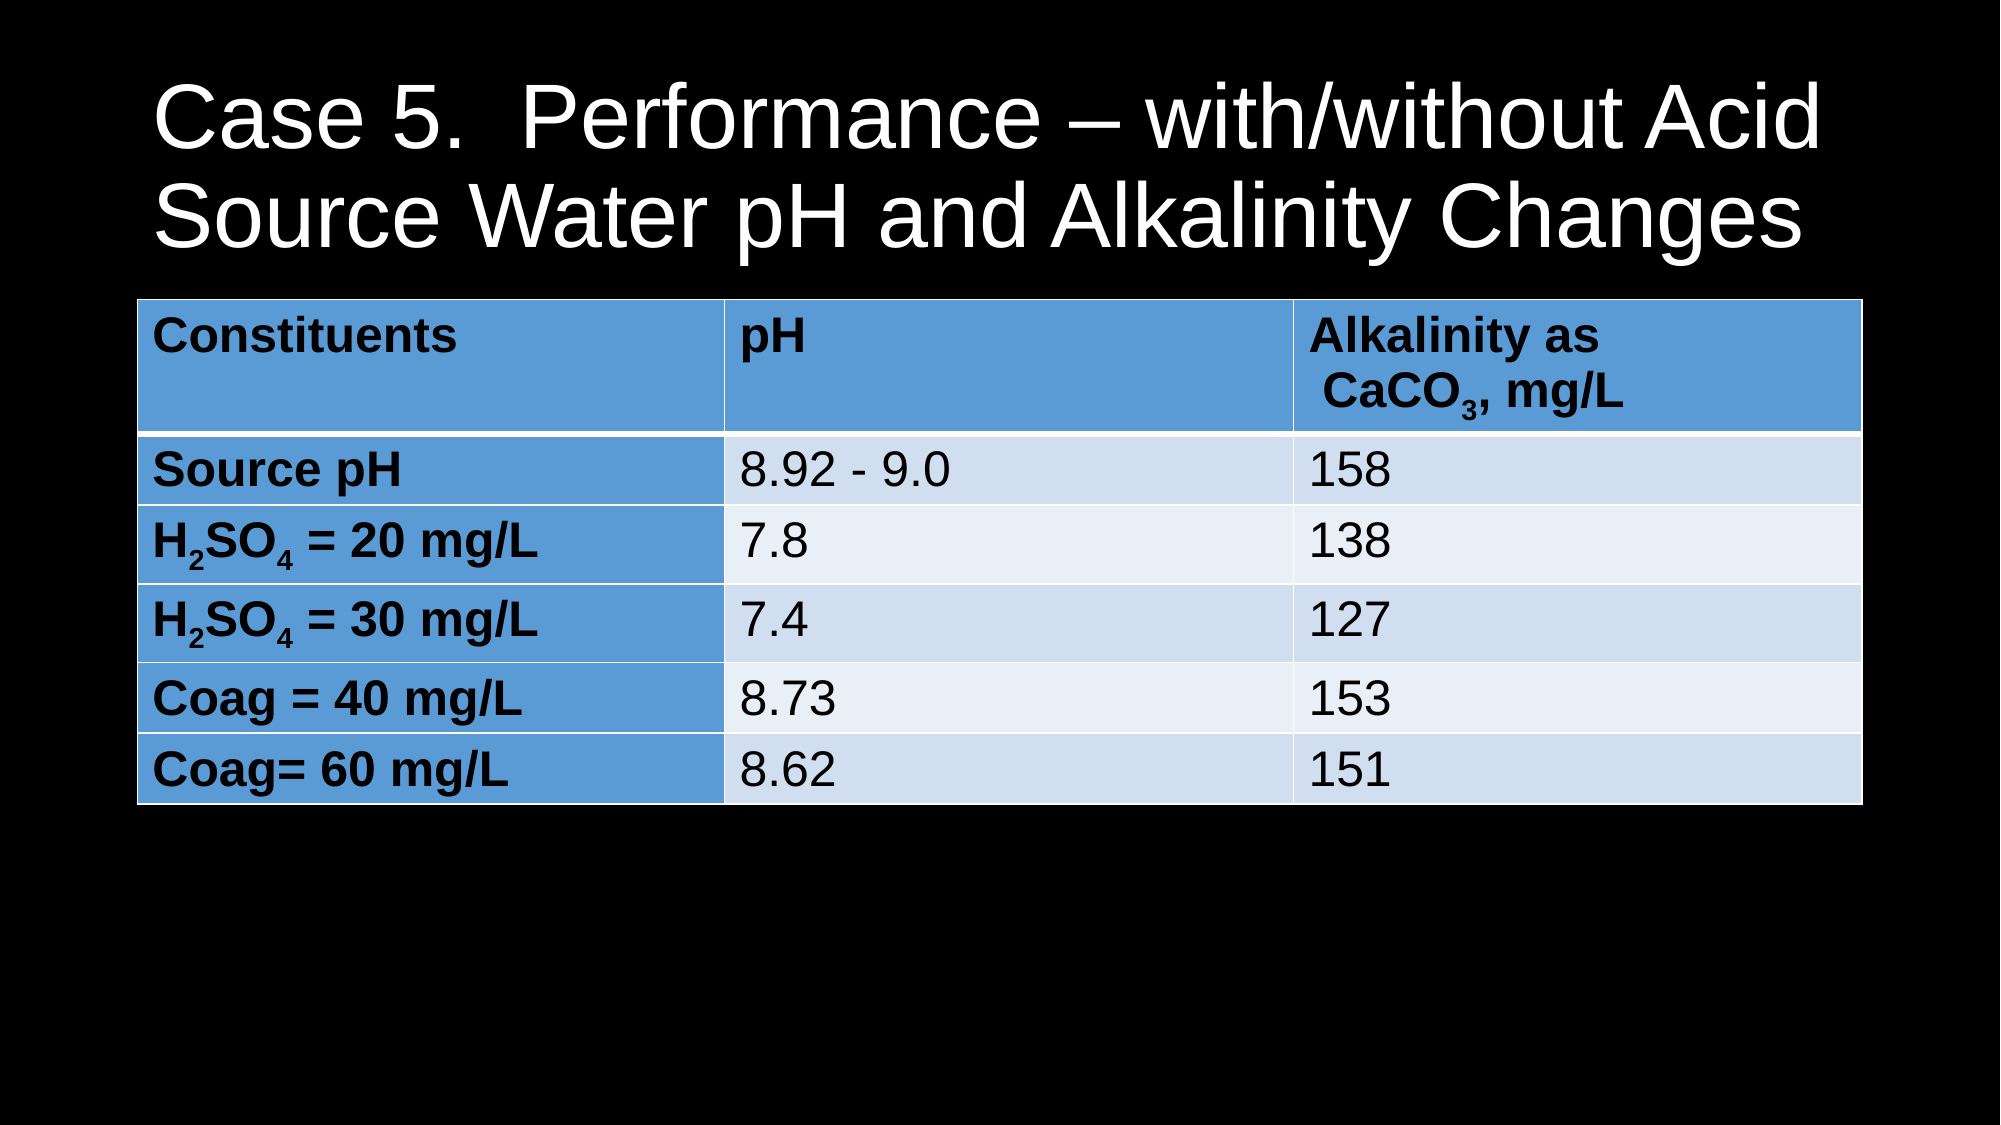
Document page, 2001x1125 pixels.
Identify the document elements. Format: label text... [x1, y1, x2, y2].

table_cell 151 [1294, 734, 1861, 803]
table_cell H2SO4 = 30 mg/L [138, 585, 724, 662]
table_header Constituents [138, 300, 724, 431]
table_cell 158 [1294, 437, 1861, 504]
table_cell 7.8 [725, 506, 1293, 583]
table_header pH [725, 300, 1293, 431]
table_cell Coag= 60 mg/L [138, 734, 724, 803]
title Case 5. Performance – with/without Acid Source Water pH and Alkalinity Changes [137, 59, 1863, 278]
table_cell 8.73 [725, 663, 1293, 732]
table_cell 127 [1294, 585, 1861, 662]
table_header Alkalinity as CaCO3, mg/L [1294, 300, 1861, 431]
table_cell 8.62 [725, 734, 1293, 803]
table_cell 8.92 - 9.0 [725, 437, 1293, 504]
table_cell 153 [1294, 663, 1861, 732]
table_cell Source pH [138, 437, 724, 504]
table_cell H2SO4 = 20 mg/L [138, 506, 724, 583]
table_cell Coag = 40 mg/L [138, 663, 724, 732]
table_cell 138 [1294, 506, 1861, 583]
table_cell 7.4 [725, 585, 1293, 662]
